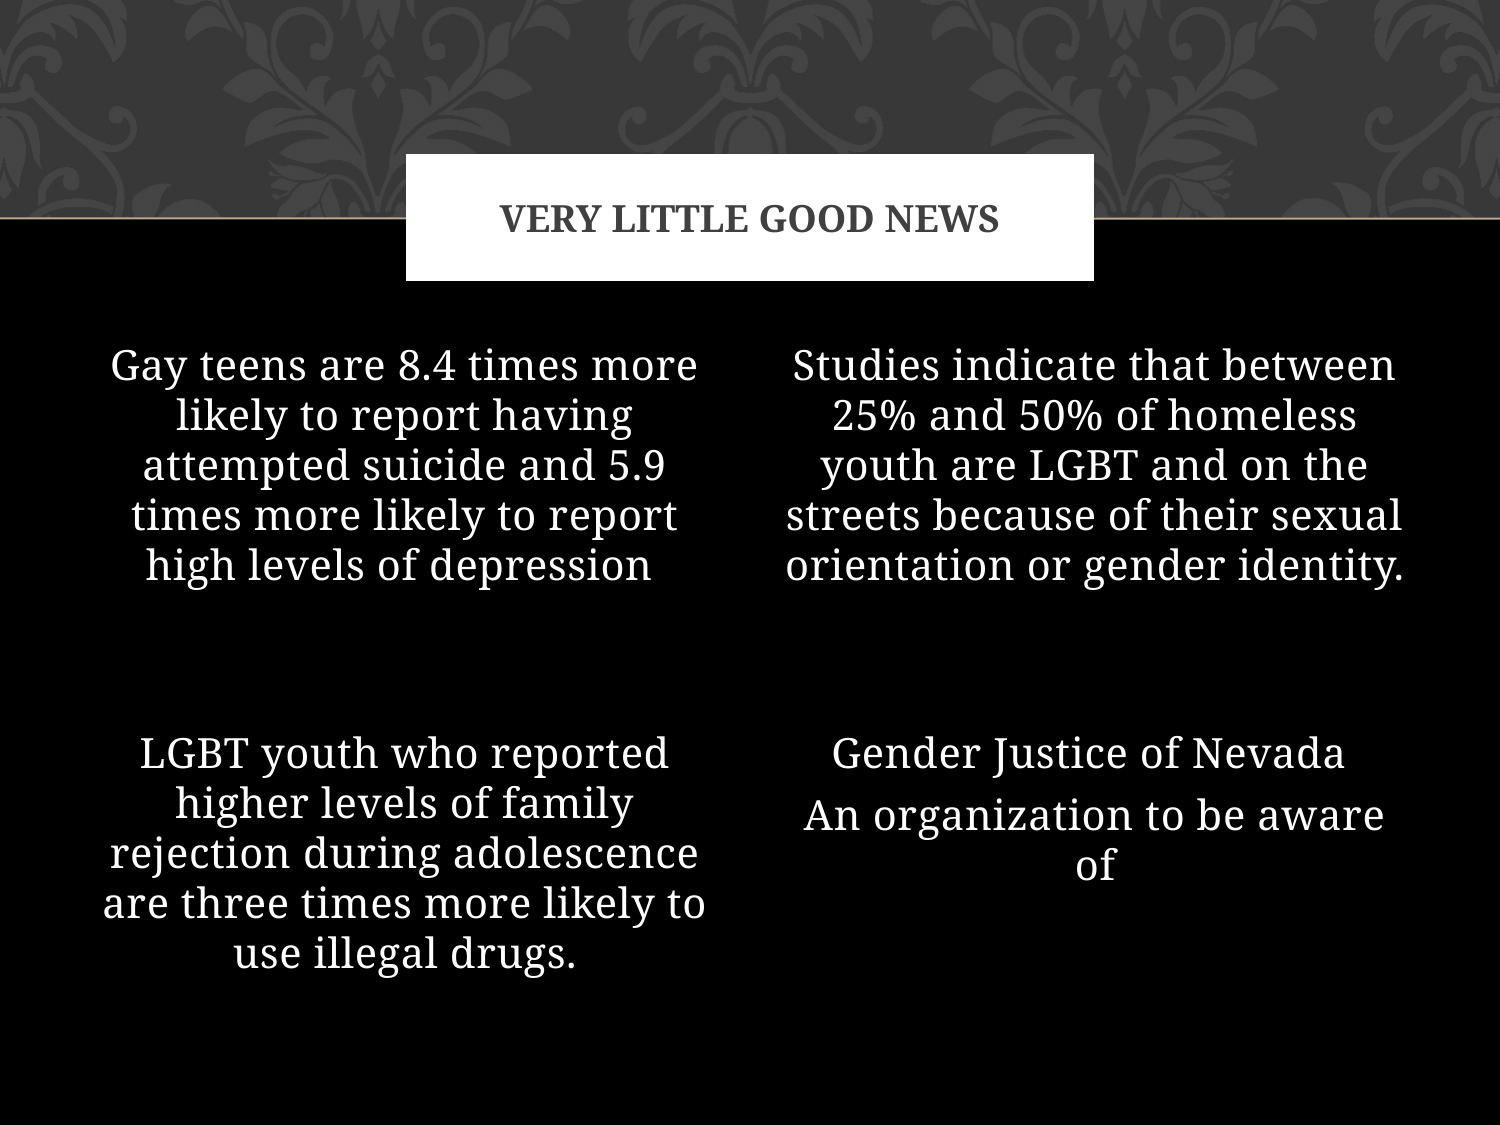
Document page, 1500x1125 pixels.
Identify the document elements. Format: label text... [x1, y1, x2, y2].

title Very little good news [406, 154, 1094, 281]
list Gay teens are 8.4 times more likely to report having attempted suicide and 5.9 times more likely to report high levels of depression LGBT youth who reported higher levels of family rejection during adolescence are three times more likely to use illegal drugs. [75, 331, 735, 989]
list Studies indicate that between 25% and 50% of homeless youth are LGBT and on the streets because of their sexual orientation or gender identity. Gender Justice of Nevada An organization to be aware of [765, 331, 1425, 989]
